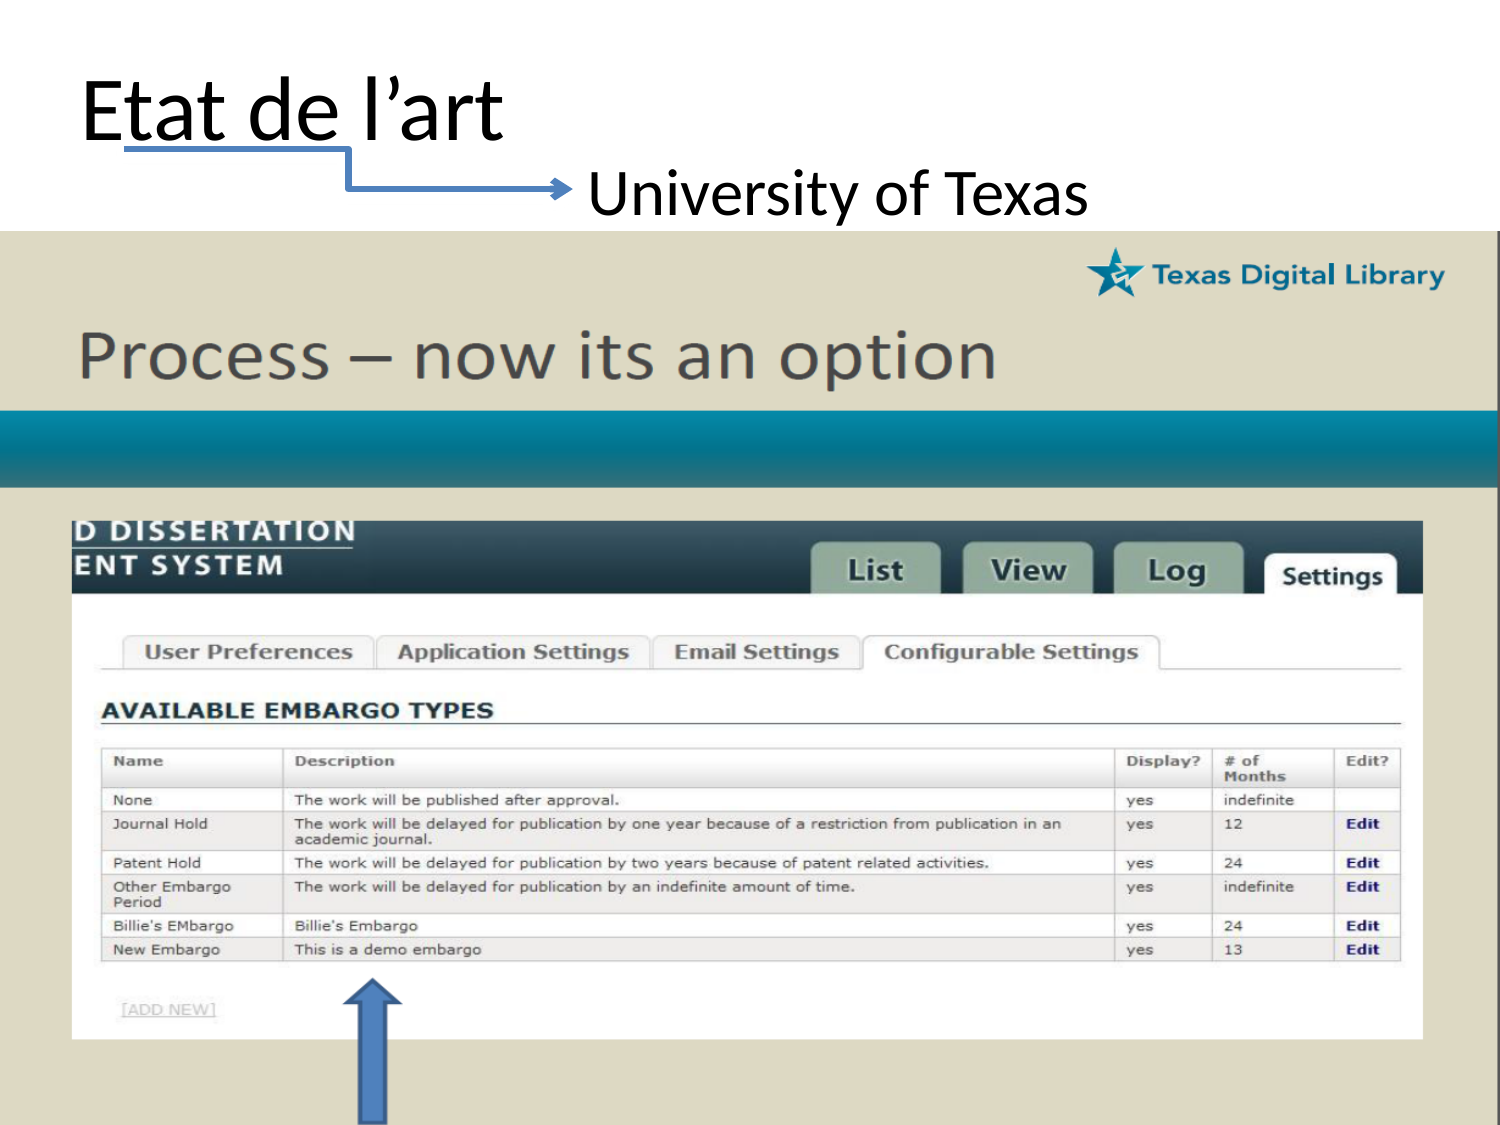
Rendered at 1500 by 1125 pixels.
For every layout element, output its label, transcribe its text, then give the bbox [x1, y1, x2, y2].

picture [0, 231, 1500, 1125]
text_box University of Texas [572, 95, 1500, 231]
title Etat de l’art [64, 10, 1415, 198]
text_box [123, 148, 574, 190]
